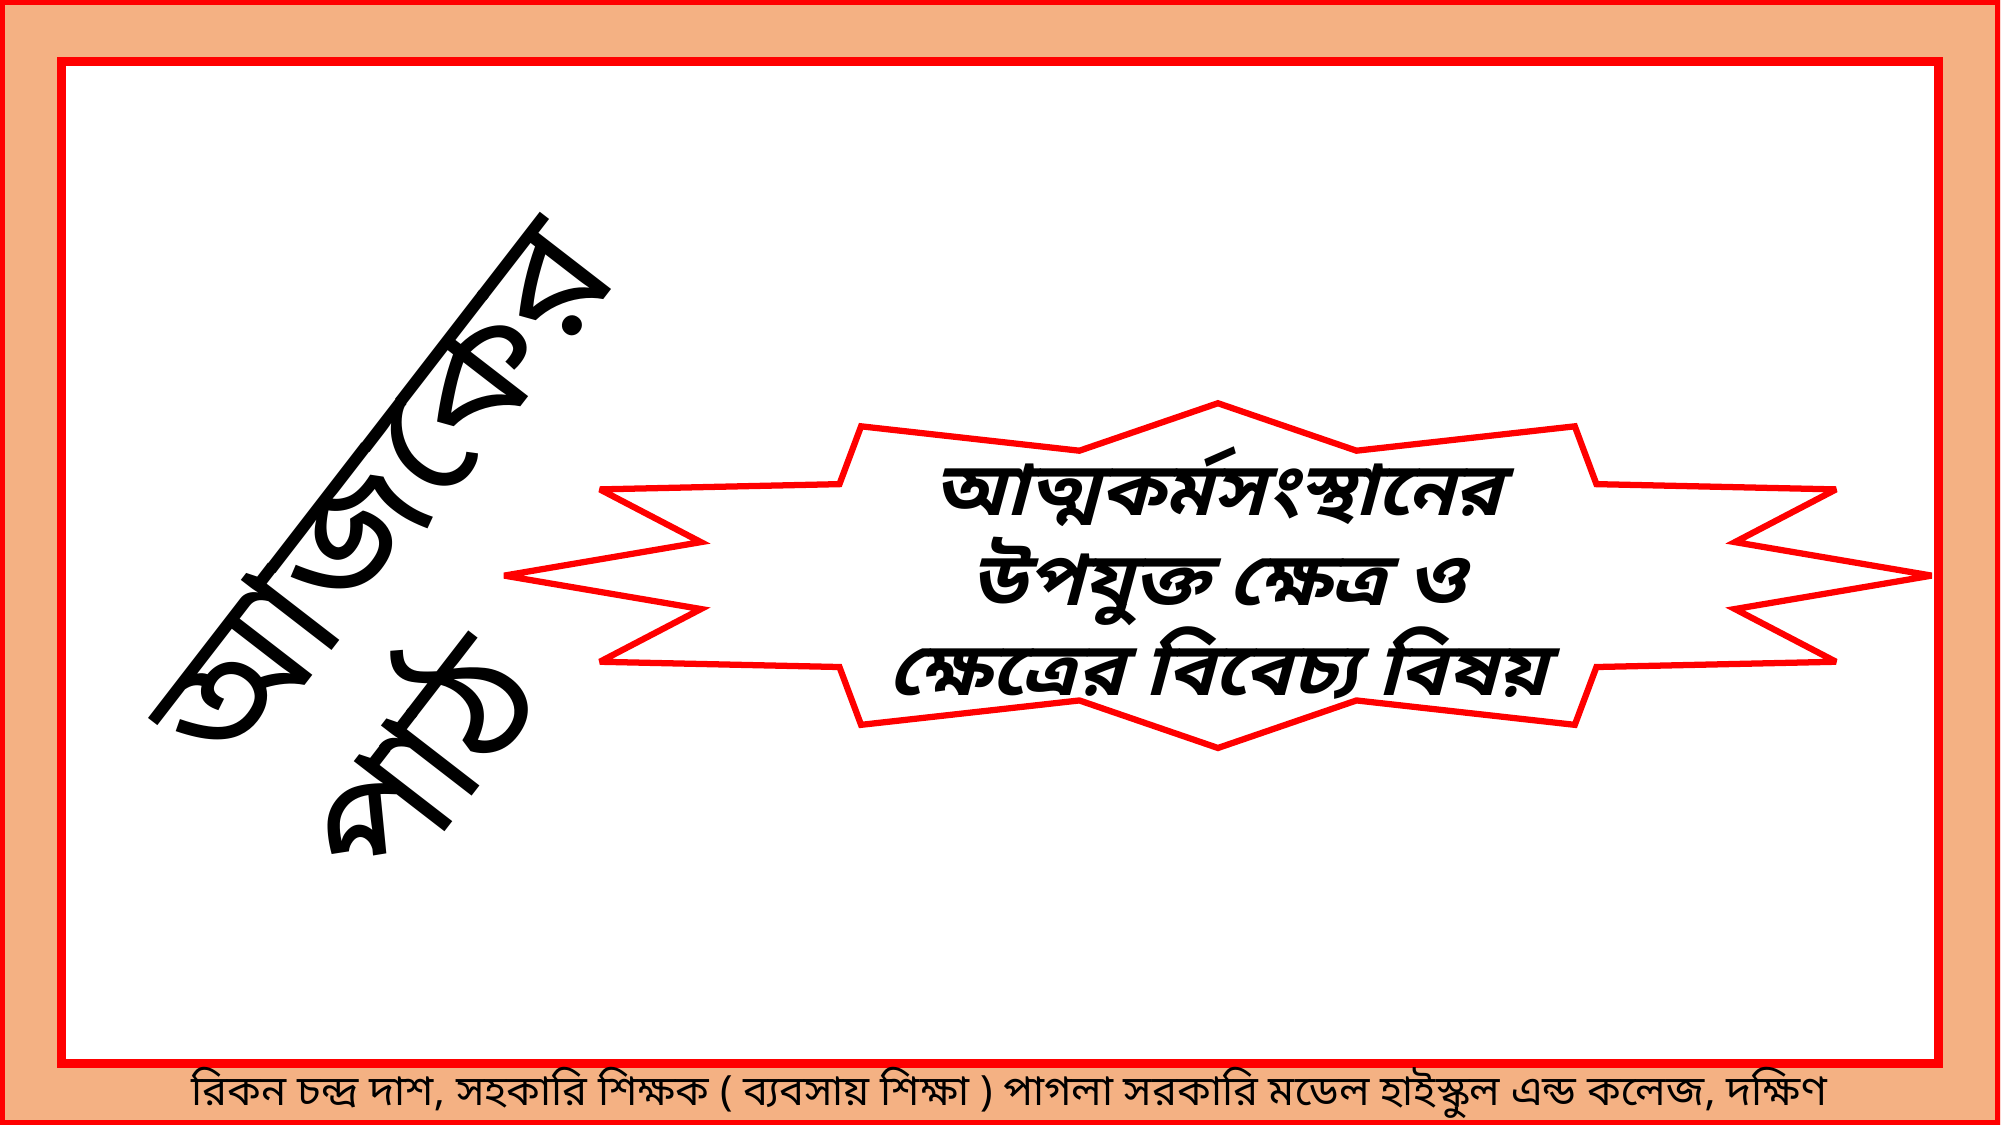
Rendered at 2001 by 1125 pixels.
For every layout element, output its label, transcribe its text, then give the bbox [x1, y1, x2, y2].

text_box আত্মকর্মসংস্থানের উপযুক্ত ক্ষেত্র ও ক্ষেত্রের বিবেচ্য বিষয় [504, 402, 1932, 750]
text_box আজকের পাঠ [84, 86, 877, 940]
